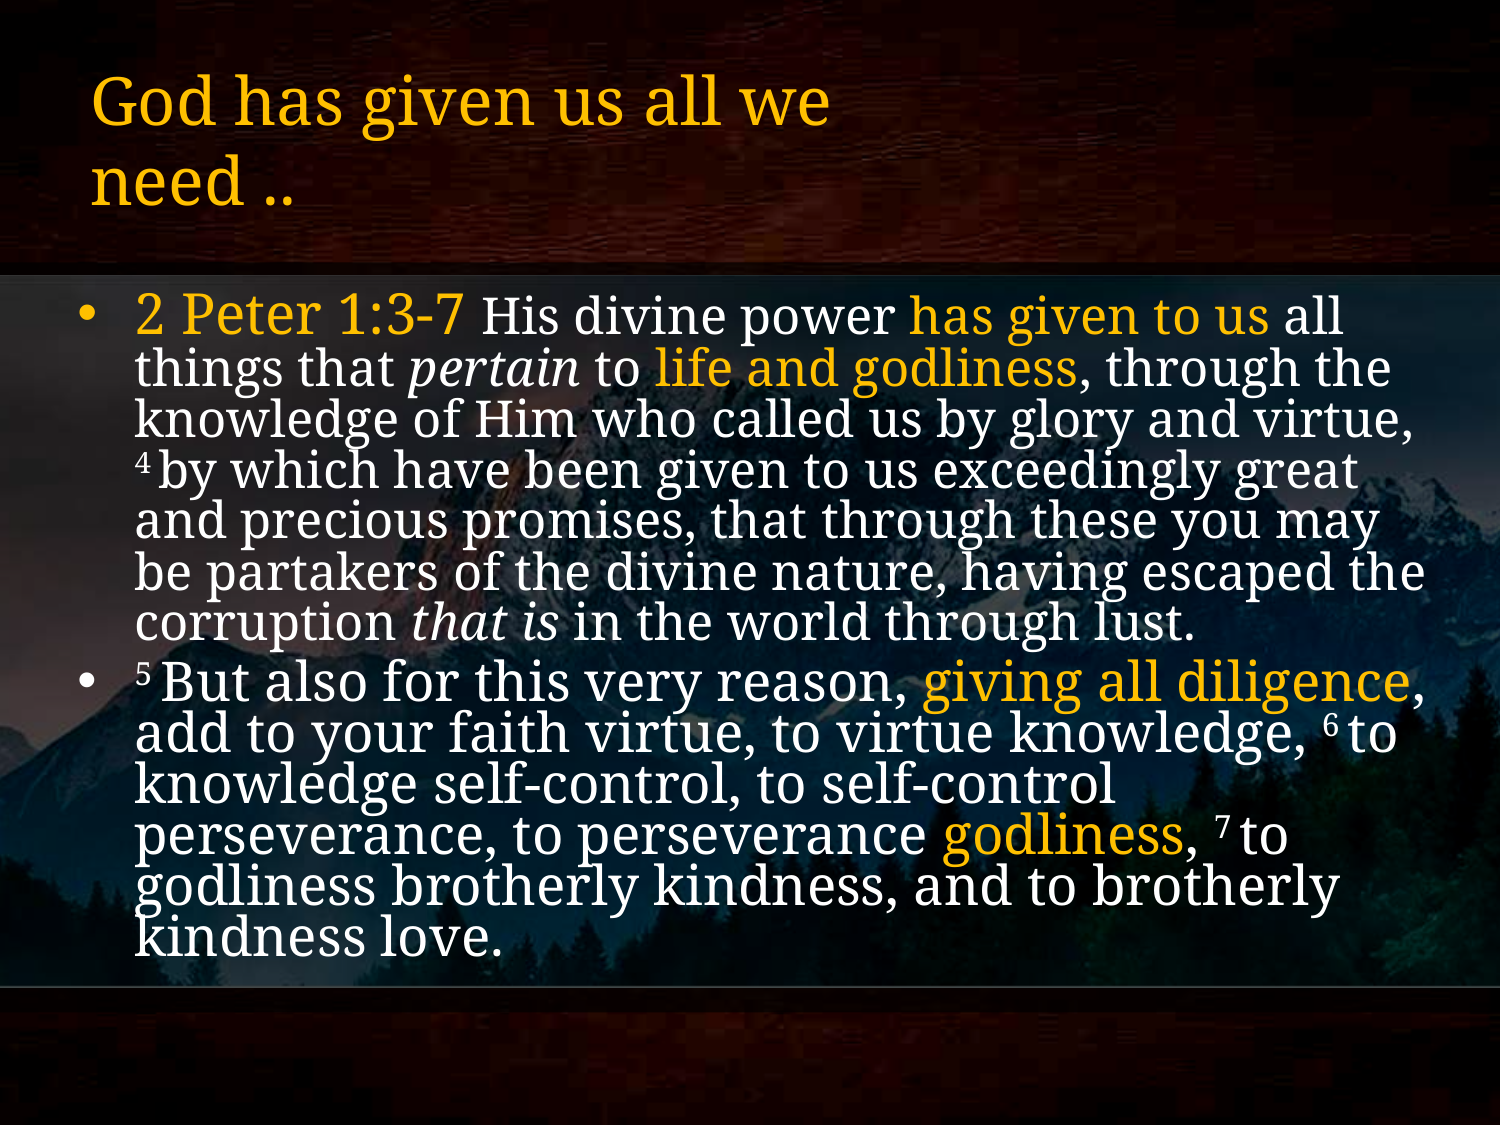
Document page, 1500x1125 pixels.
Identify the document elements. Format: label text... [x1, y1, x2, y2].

picture [0, 0, 1500, 1125]
title God has given us all we need .. [75, 45, 1013, 233]
list 2 Peter 1:3-7 His divine power has given to us all things that pertain to life and godliness, through the knowledge of Him who called us by glory and virtue, 4 by which have been given to us exceedingly great and precious promises, that through these you may be partakers of the divine nature, having escaped the corruption that is in the world through lust. 5 But also for this very reason, giving all diligence, add to your faith virtue, to virtue knowledge, 6 to knowledge self-control, to self-control perseverance, to perseverance godliness, 7 to godliness brotherly kindness, and to brotherly kindness love. [62, 287, 1450, 988]
